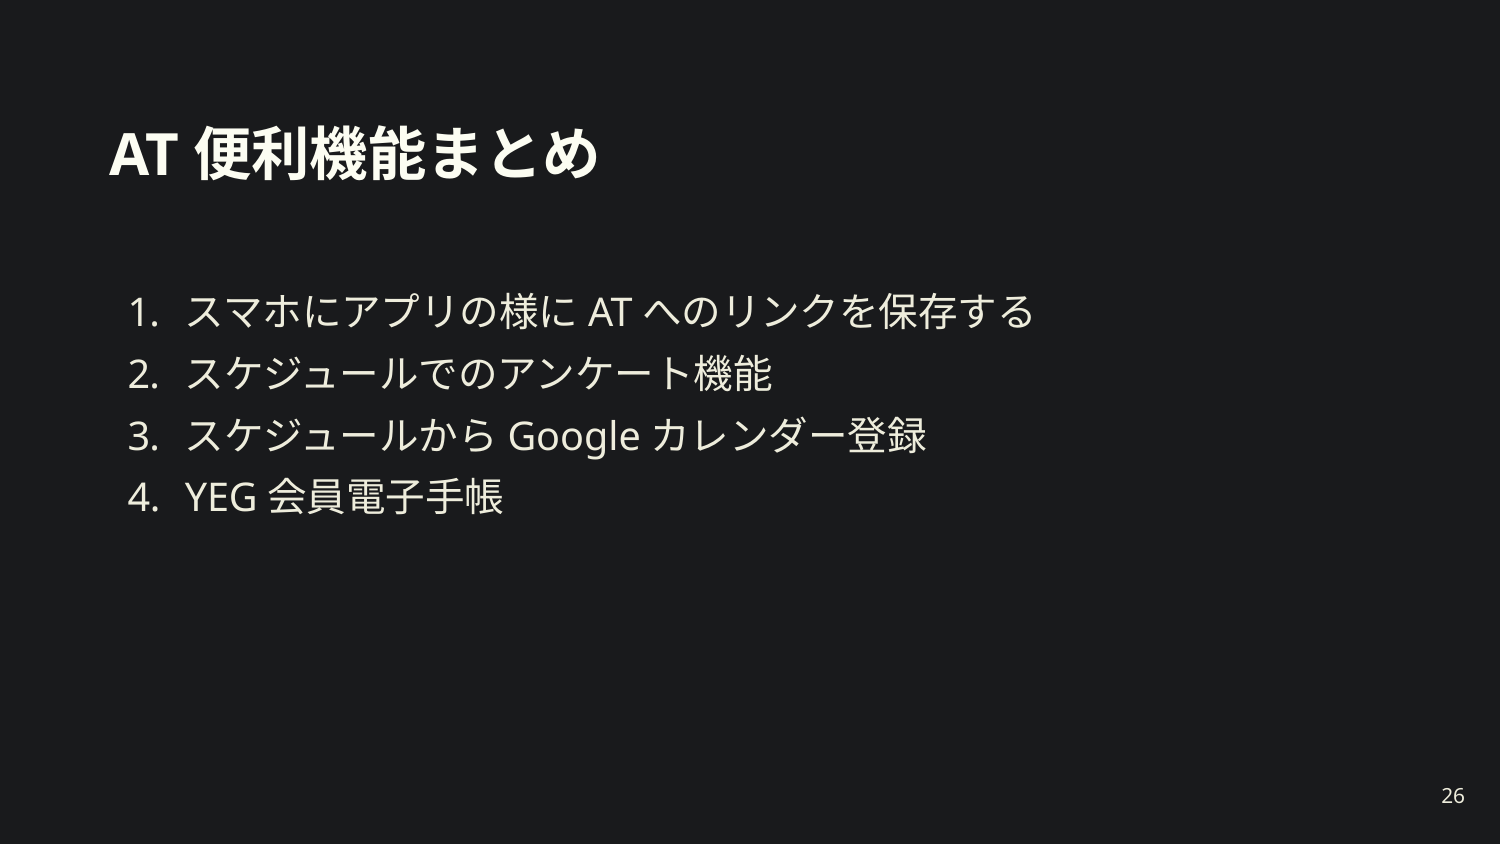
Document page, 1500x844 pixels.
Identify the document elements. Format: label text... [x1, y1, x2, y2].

slide_number ‹#› [1389, 764, 1480, 830]
title AT便利機能まとめ [94, 72, 1414, 232]
list スマホにアプリの様にATへのリンクを保存する スケジュールでのアンケート機能 スケジュールからGoogleカレンダー登録 YEG会員電子手帳 [94, 257, 1414, 789]
